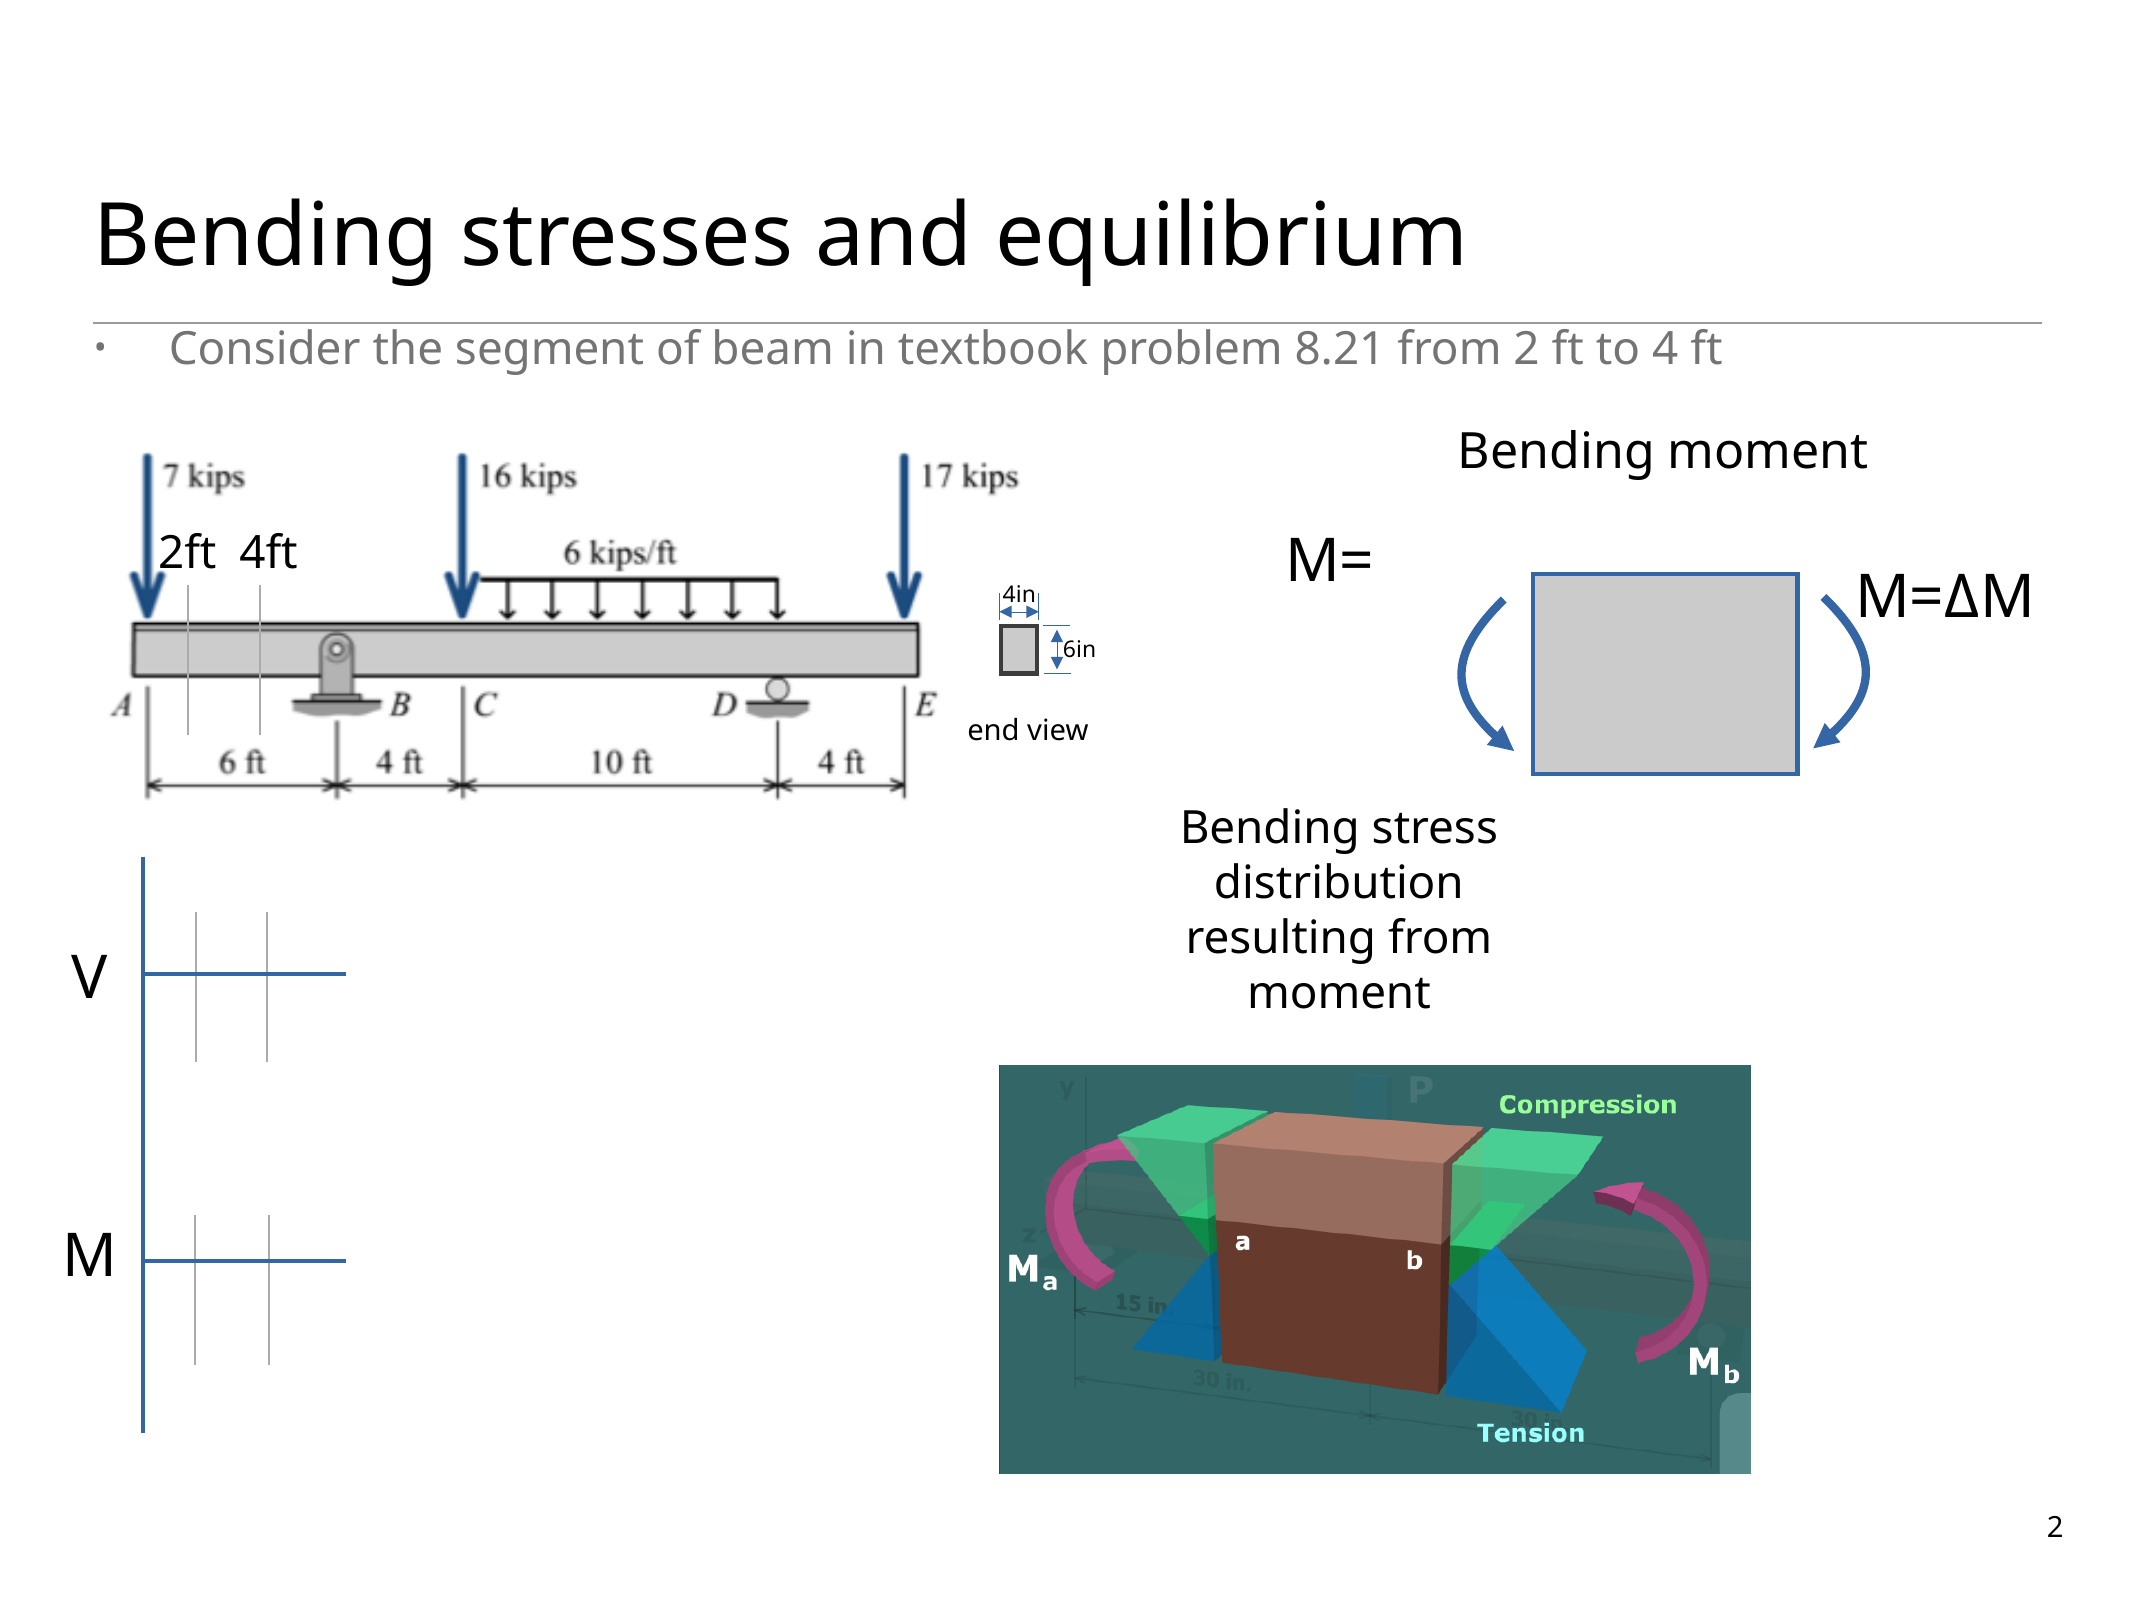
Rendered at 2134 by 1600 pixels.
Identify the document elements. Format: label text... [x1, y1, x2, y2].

text_box end view [1042, 703, 1097, 755]
text_box M=ΔM [1836, 522, 2054, 664]
text_box Bending moment [1449, 410, 1878, 488]
picture [72, 449, 1042, 824]
text_box Bending stress distribution resulting from moment [1112, 789, 1566, 1026]
text_box [1462, 599, 1515, 752]
text_box [1533, 573, 1798, 774]
list Consider the segment of beam in textbook problem 8.21 from 2 ft to 4 ft [93, 318, 2041, 1414]
text_box V [54, 917, 125, 1031]
text_box 6in [1054, 626, 1105, 671]
title Bending stresses and equilibrium [93, 53, 2041, 284]
text_box M= [1220, 485, 1439, 628]
slide_number 2 [2028, 1507, 2065, 1558]
picture [999, 1064, 1751, 1474]
text_box M [45, 1195, 134, 1310]
text_box [1813, 596, 1865, 749]
